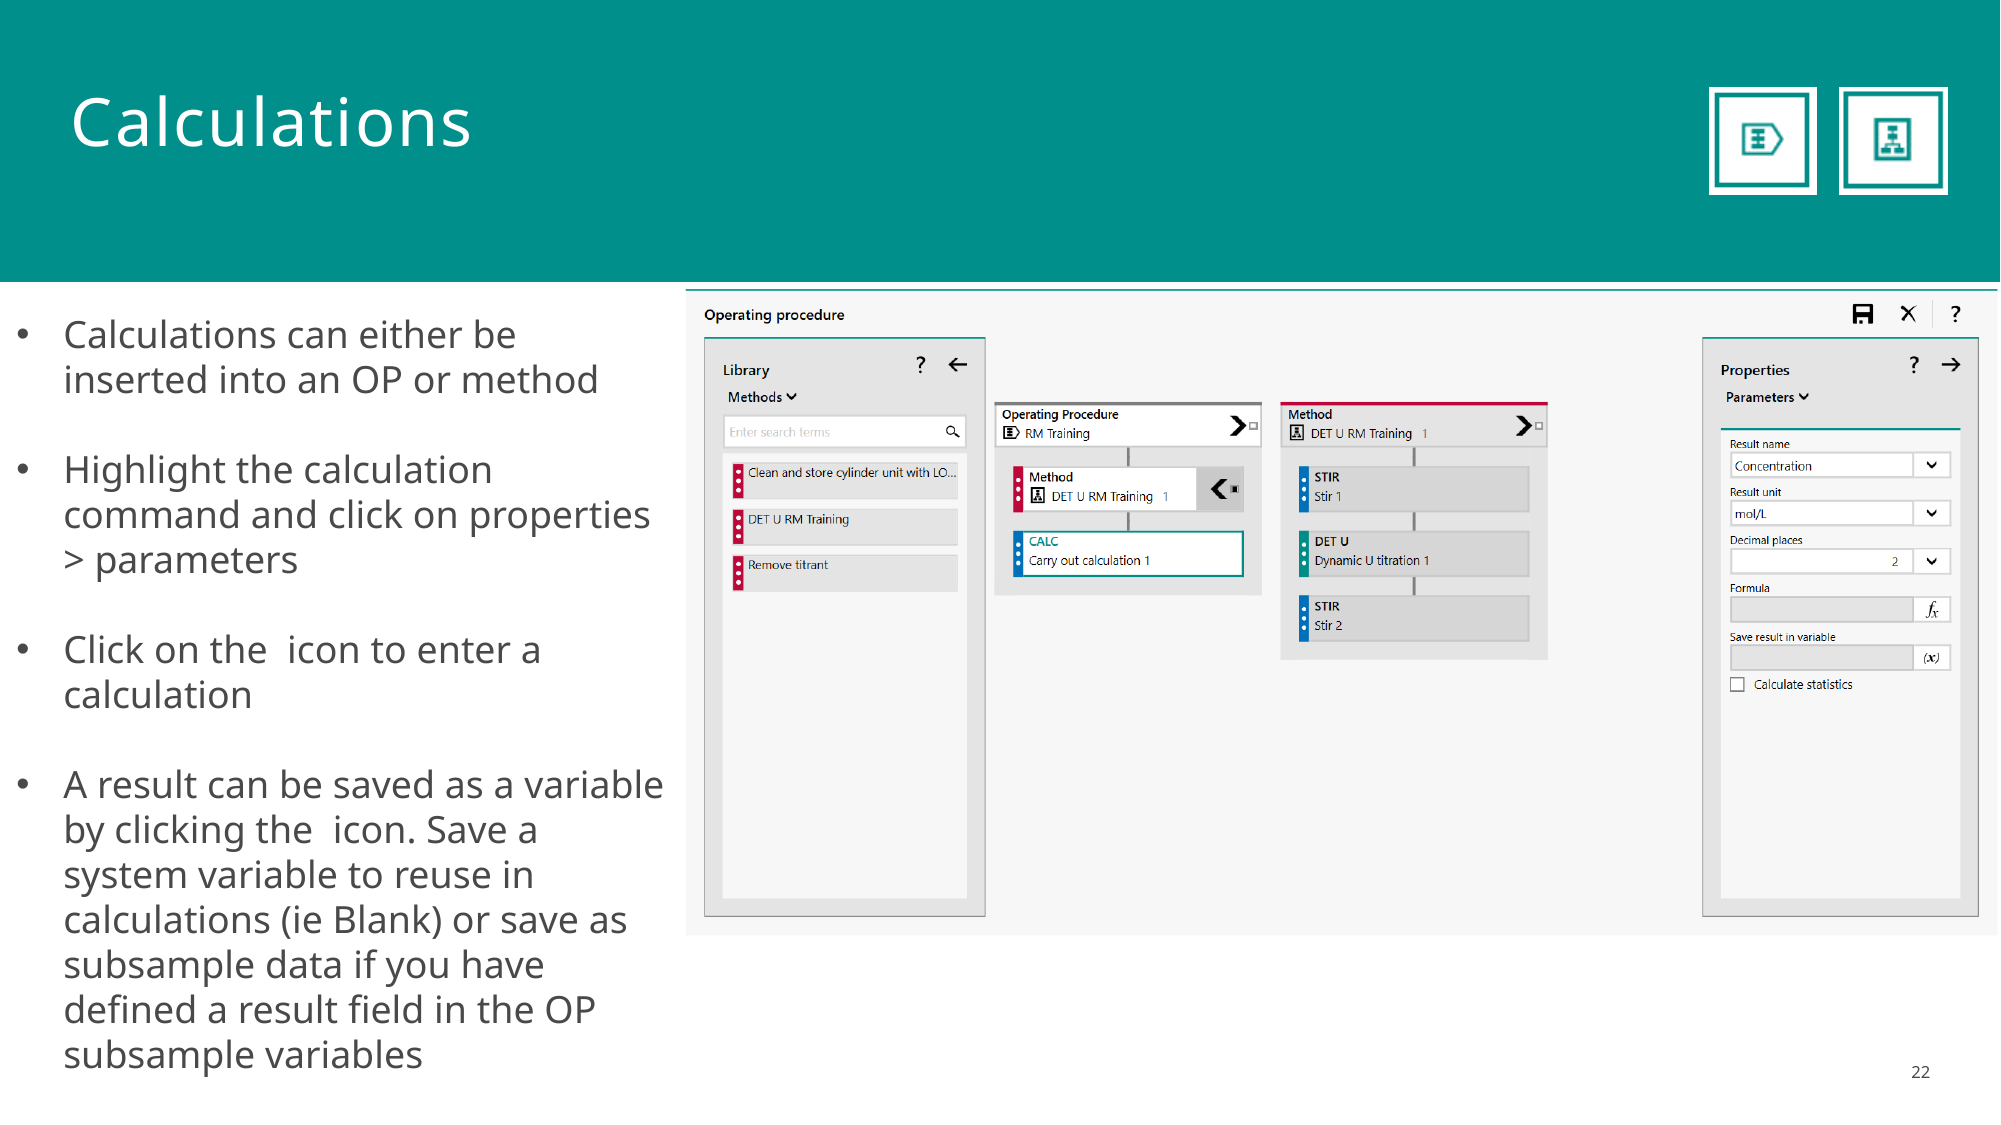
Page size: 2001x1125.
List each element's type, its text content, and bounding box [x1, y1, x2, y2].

picture [1839, 87, 1948, 195]
title Calculations [0, 0, 2000, 282]
picture [1709, 87, 1817, 195]
picture [682, 284, 2000, 938]
slide_number 22 [1911, 1062, 1984, 1084]
